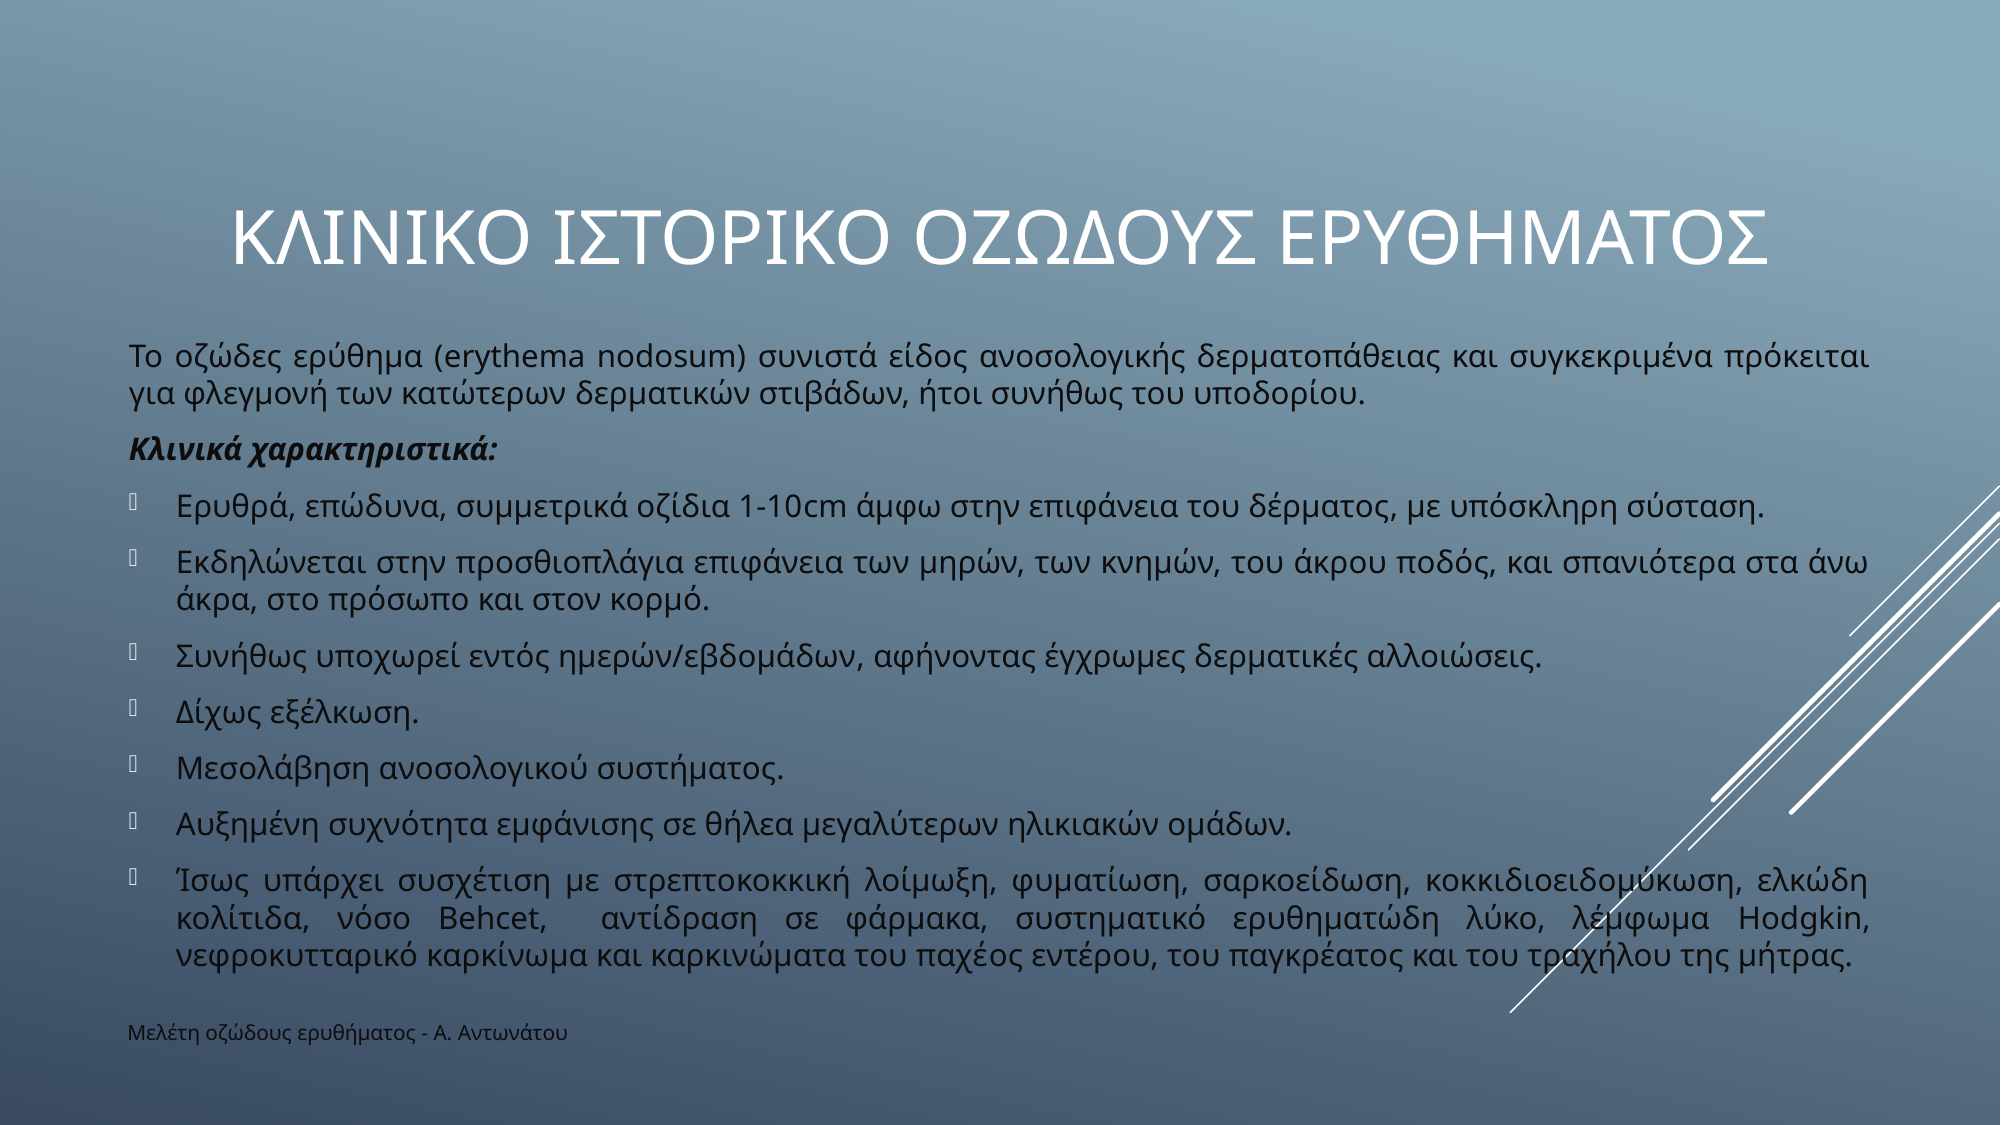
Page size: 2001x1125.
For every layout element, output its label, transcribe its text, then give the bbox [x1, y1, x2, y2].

footer Μελέτη οζώδους ερυθήματος - Α. Αντωνάτου [112, 1012, 1350, 1073]
list Το οζώδες ερύθημα (erythema nodosum) συνιστά είδος ανοσολογικής δερματοπάθειας και συγκεκριμένα πρόκειται για φλεγμονή των κατώτερων δερματικών στιβάδων, ήτοι συνήθως του υποδορίου. Κλινικά χαρακτηριστικά: Ερυθρά, επώδυνα, συμμετρικά οζίδια 1-10cm άμφω στην επιφάνεια του δέρματος, με υπόσκληρη σύσταση. Εκδηλώνεται στην προσθιοπλάγια επιφάνεια των μηρών, των κνημών, του άκρου ποδός, και σπανιότερα στα άνω άκρα, στο πρόσωπο και στον κορμό. Συνήθως υποχωρεί εντός ημερών/εβδομάδων, αφήνοντας έγχρωμες δερματικές αλλοιώσεις. Δίχως εξέλκωση. Μεσολάβηση ανοσολογικού συστήματος. Αυξημένη συχνότητα εμφάνισης σε θήλεα μεγαλύτερων ηλικιακών ομάδων. Ίσως υπάρχει συσχέτιση με στρεπτοκοκκική λοίμωξη, φυματίωση, σαρκοείδωση, κοκκιδιοειδομύκωση, ελκώδη κολίτιδα, νόσο Behcet, αντίδραση σε φάρμακα, συστηματικό ερυθηματώδη λύκο, λέμφωμα Hodgkin, νεφροκυτταρικό καρκίνωμα και καρκινώματα του παχέoς εντέρου, του παγκρέατος και του τραχήλου της μήτρας. [113, 357, 1886, 951]
title ΚΛΙΝΙΚΟ ΙΣΤΟΡΙΚΟ οζωδουΣ ερυθηματοσ [174, 110, 1825, 357]
